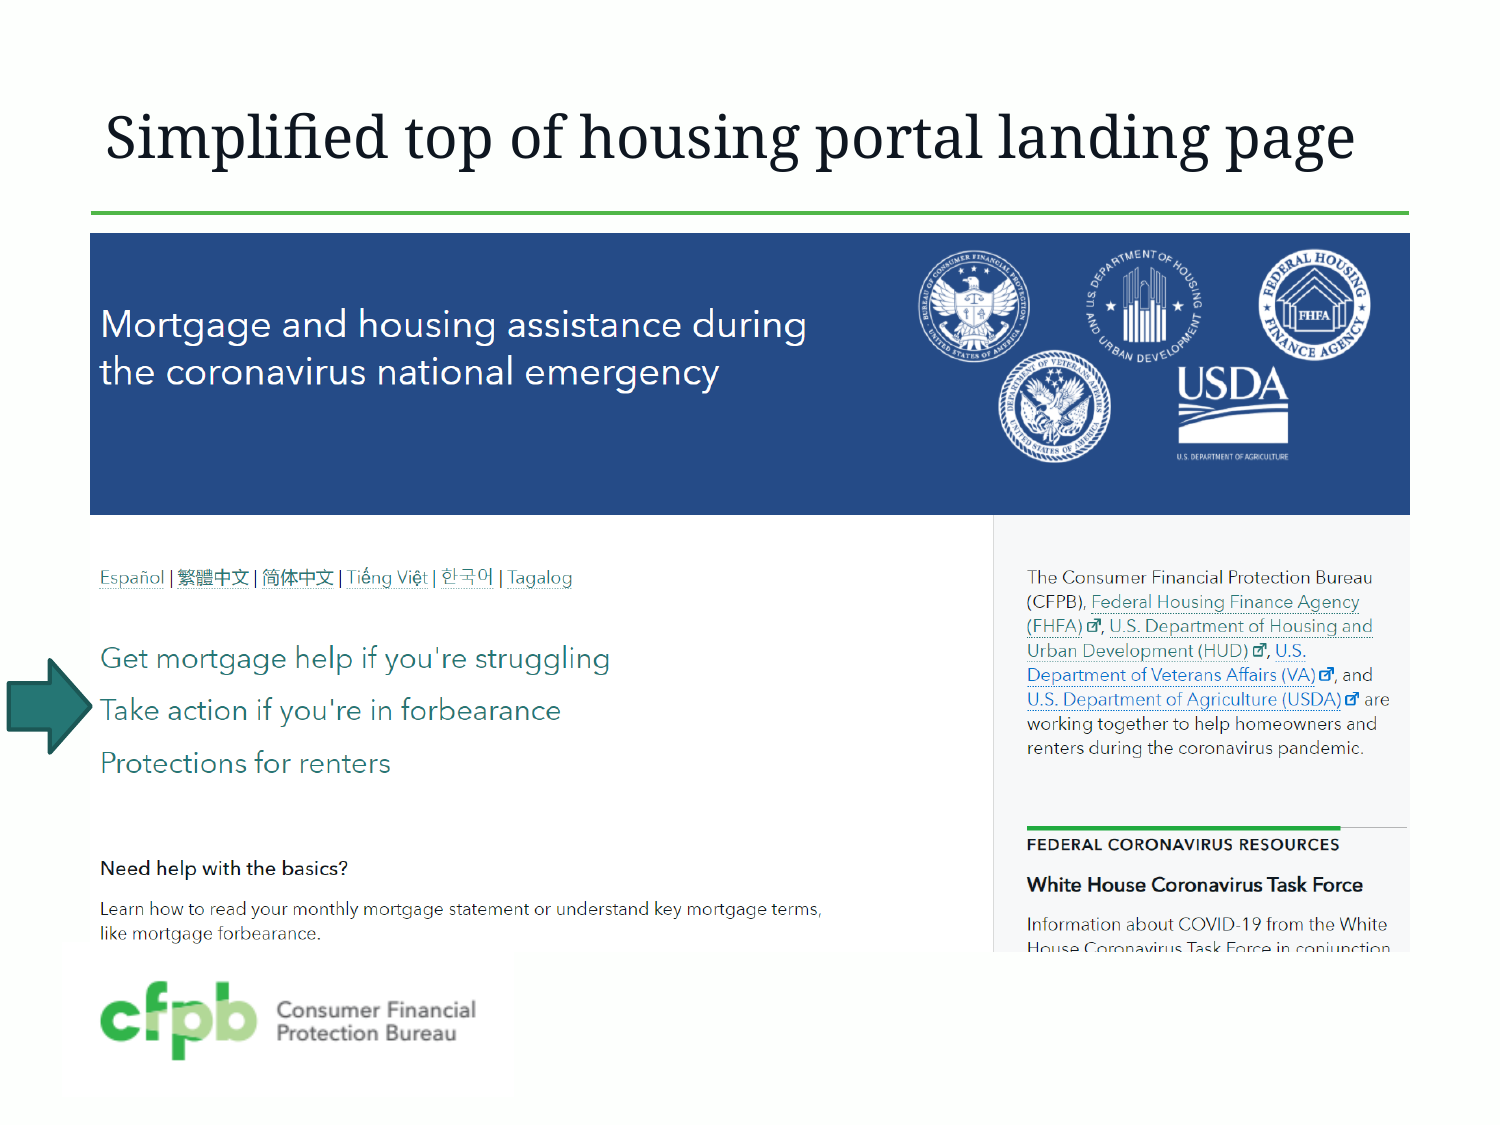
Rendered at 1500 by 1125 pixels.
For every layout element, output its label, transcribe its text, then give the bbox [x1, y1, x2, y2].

text_box [6, 658, 85, 755]
title Simplified top of housing portal landing page [90, 74, 1410, 197]
picture [90, 233, 1410, 952]
